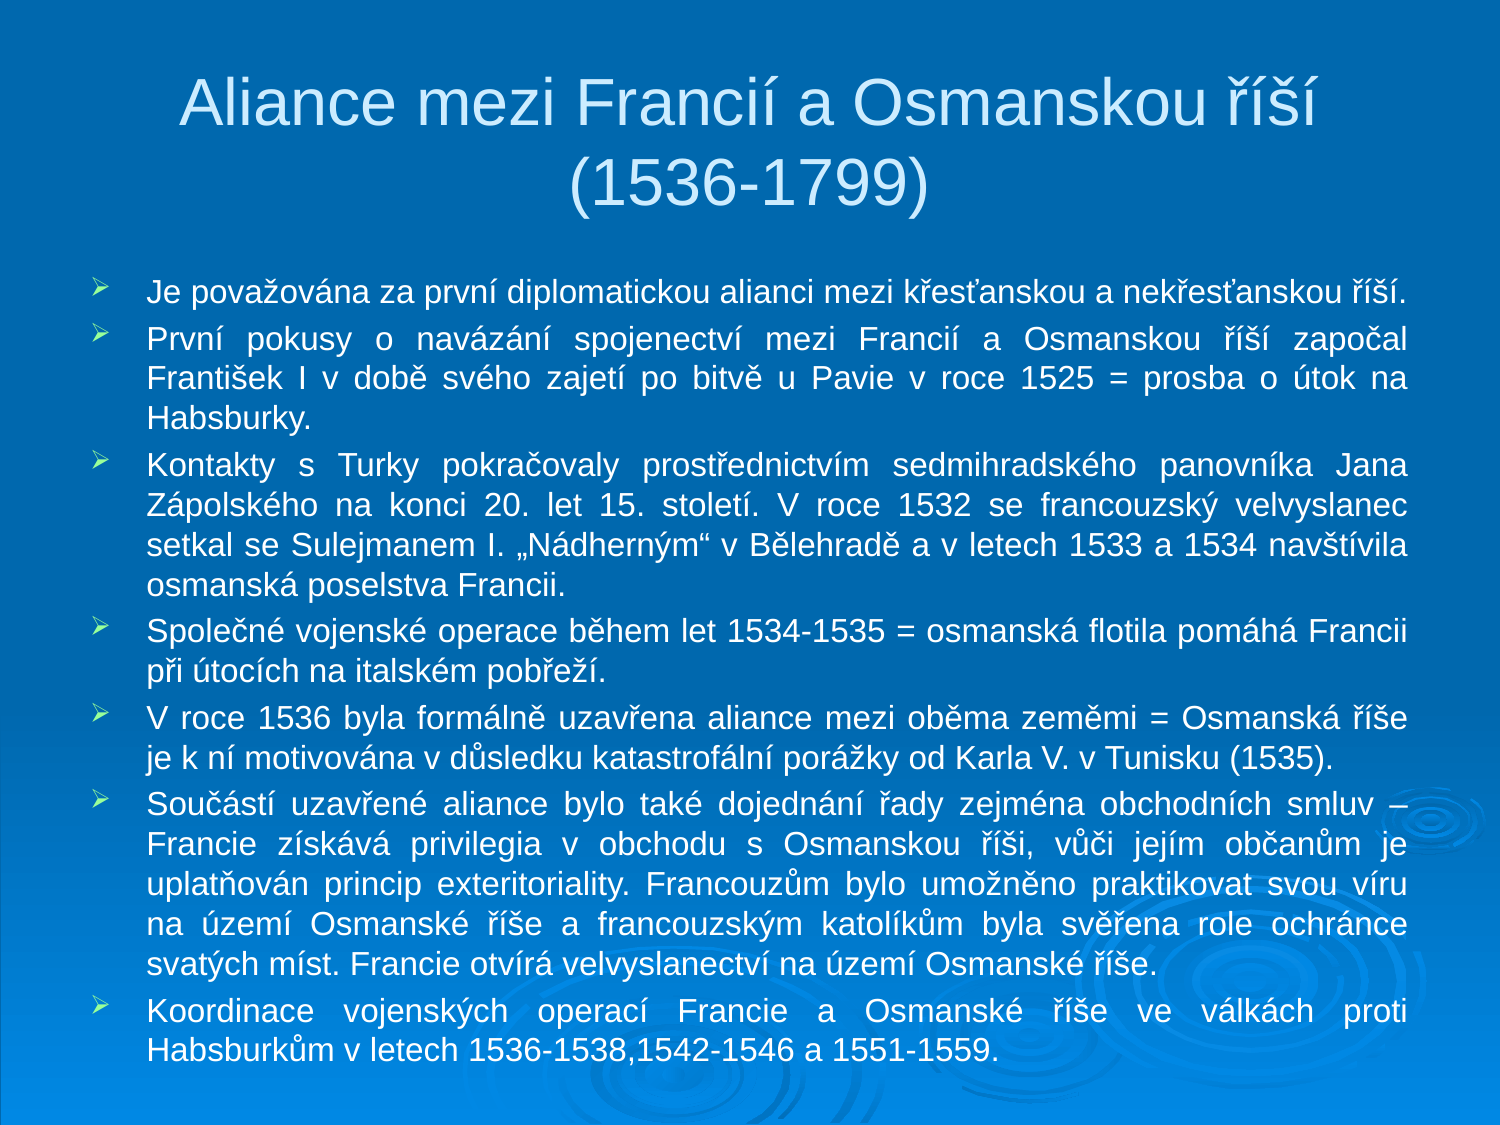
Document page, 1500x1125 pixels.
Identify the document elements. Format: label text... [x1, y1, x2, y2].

title Aliance mezi Francií a Osmanskou říší (1536-1799) [75, 45, 1425, 233]
list Je považována za první diplomatickou alianci mezi křesťanskou a nekřesťanskou říší. První pokusy o navázání spojenectví mezi Francií a Osmanskou říší započal František I v době svého zajetí po bitvě u Pavie v roce 1525 = prosba o útok na Habsburky. Kontakty s Turky pokračovaly prostřednictvím sedmihradského panovníka Jana Zápolského na konci 20. let 15. století. V roce 1532 se francouzský velvyslanec setkal se Sulejmanem I. „Nádherným“ v Bělehradě a v letech 1533 a 1534 navštívila osmanská poselstva Francii. Společné vojenské operace během let 1534-1535 = osmanská flotila pomáhá Francii při útocích na italském pobřeží. V roce 1536 byla formálně uzavřena aliance mezi oběma zeměmi = Osmanská říše je k ní motivována v důsledku katastrofální porážky od Karla V. v Tunisku (1535). Součástí uzavřené aliance bylo také dojednání řady zejména obchodních smluv – Francie získává privilegia v obchodu s Osmanskou říši, vůči jejím občanům je uplatňován princip exteritoriality. Francouzům bylo umožněno praktikovat svou víru na území Osmanské říše a francouzským katolíkům byla svěřena role ochránce svatých míst. Francie otvírá velvyslanectví na území Osmanské říše. Koordinace vojenských operací Francie a Osmanské říše ve válkách proti Habsburkům v letech 1536-1538,1542-1546 a 1551-1559. [75, 262, 1425, 1005]
